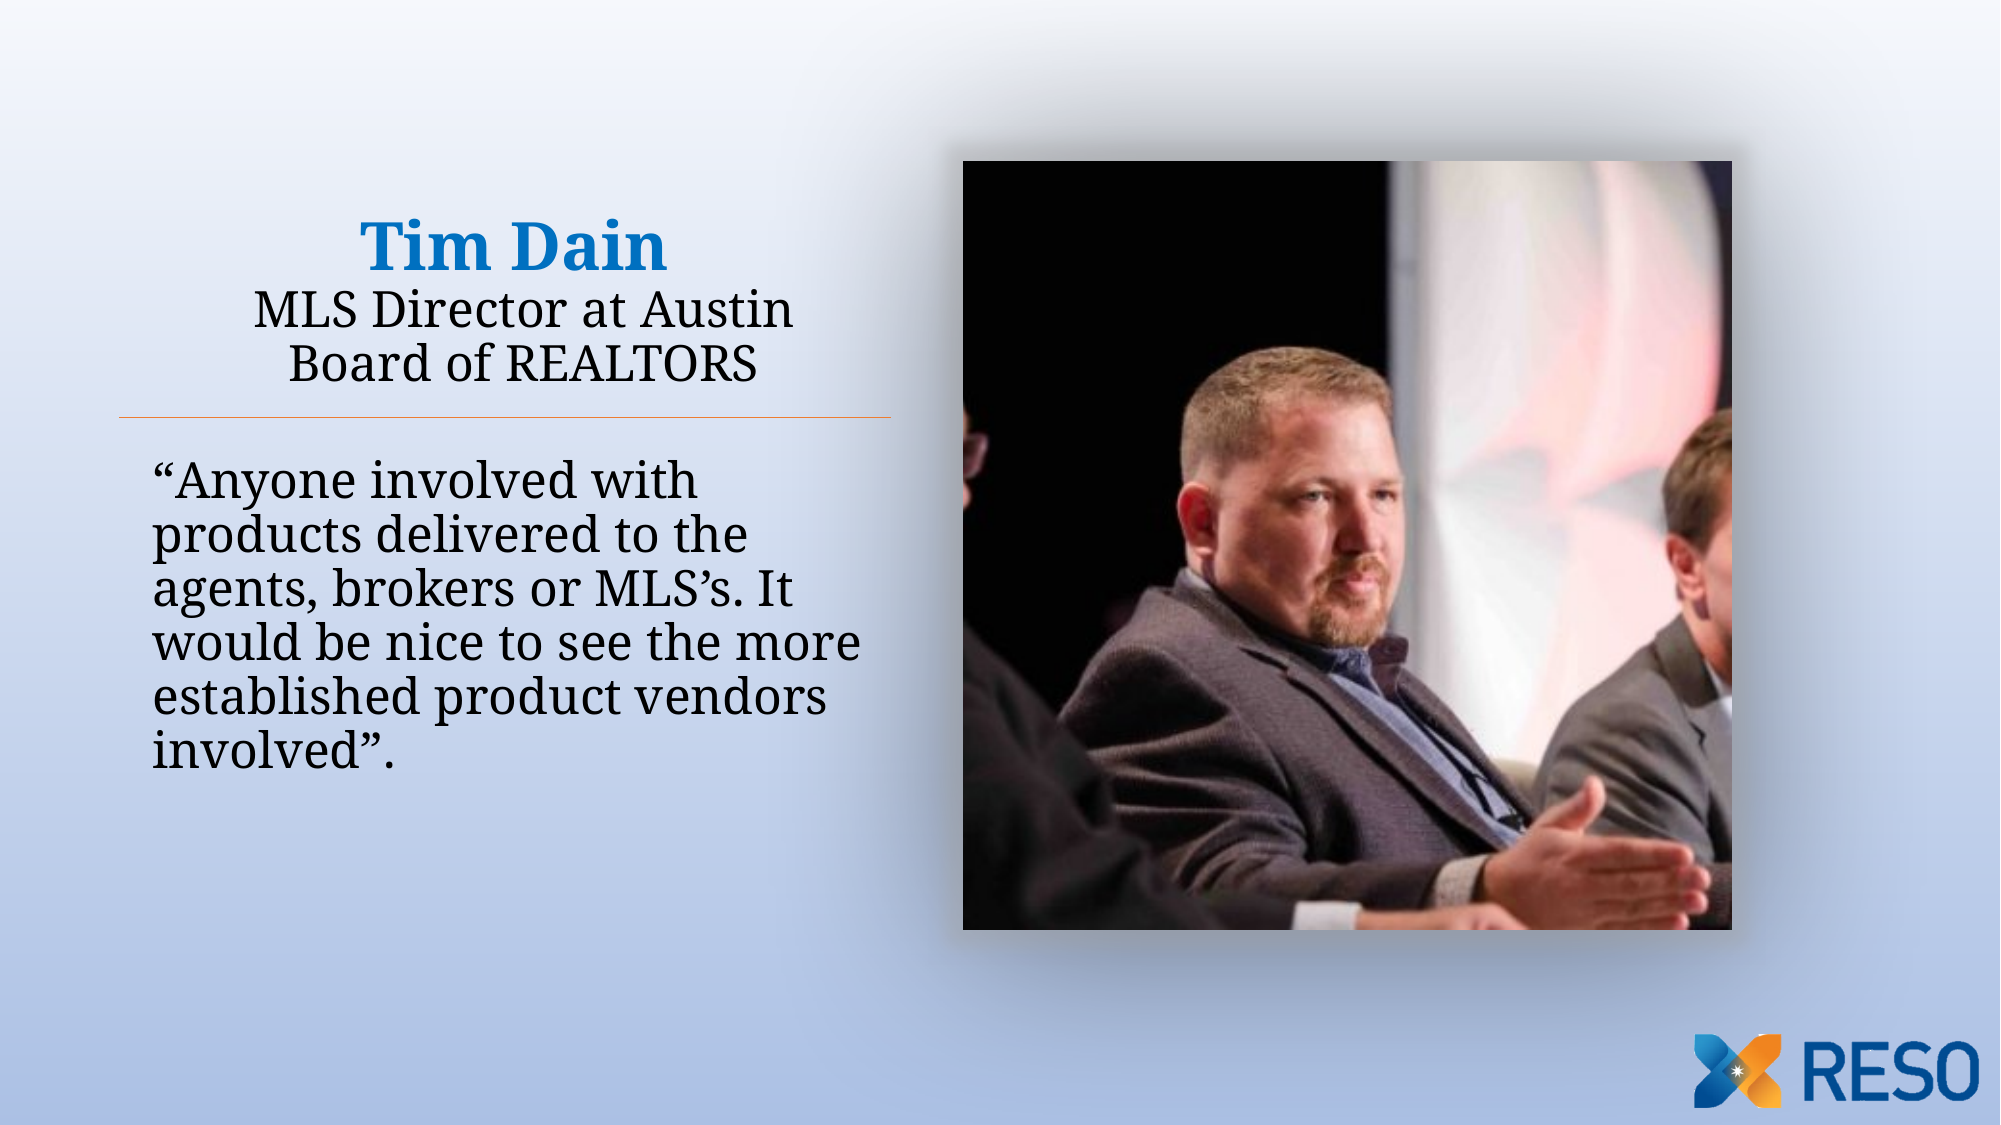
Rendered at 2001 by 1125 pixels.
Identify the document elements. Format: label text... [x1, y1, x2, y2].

picture [963, 161, 1732, 930]
picture [1694, 1034, 1982, 1108]
title Tim Dain MLS Director at Austin Board of REALTORS [201, 161, 847, 400]
list “Anyone involved with products delivered to the agents, brokers or MLS’s. It would be nice to see the more established product vendors involved”. [137, 447, 910, 930]
